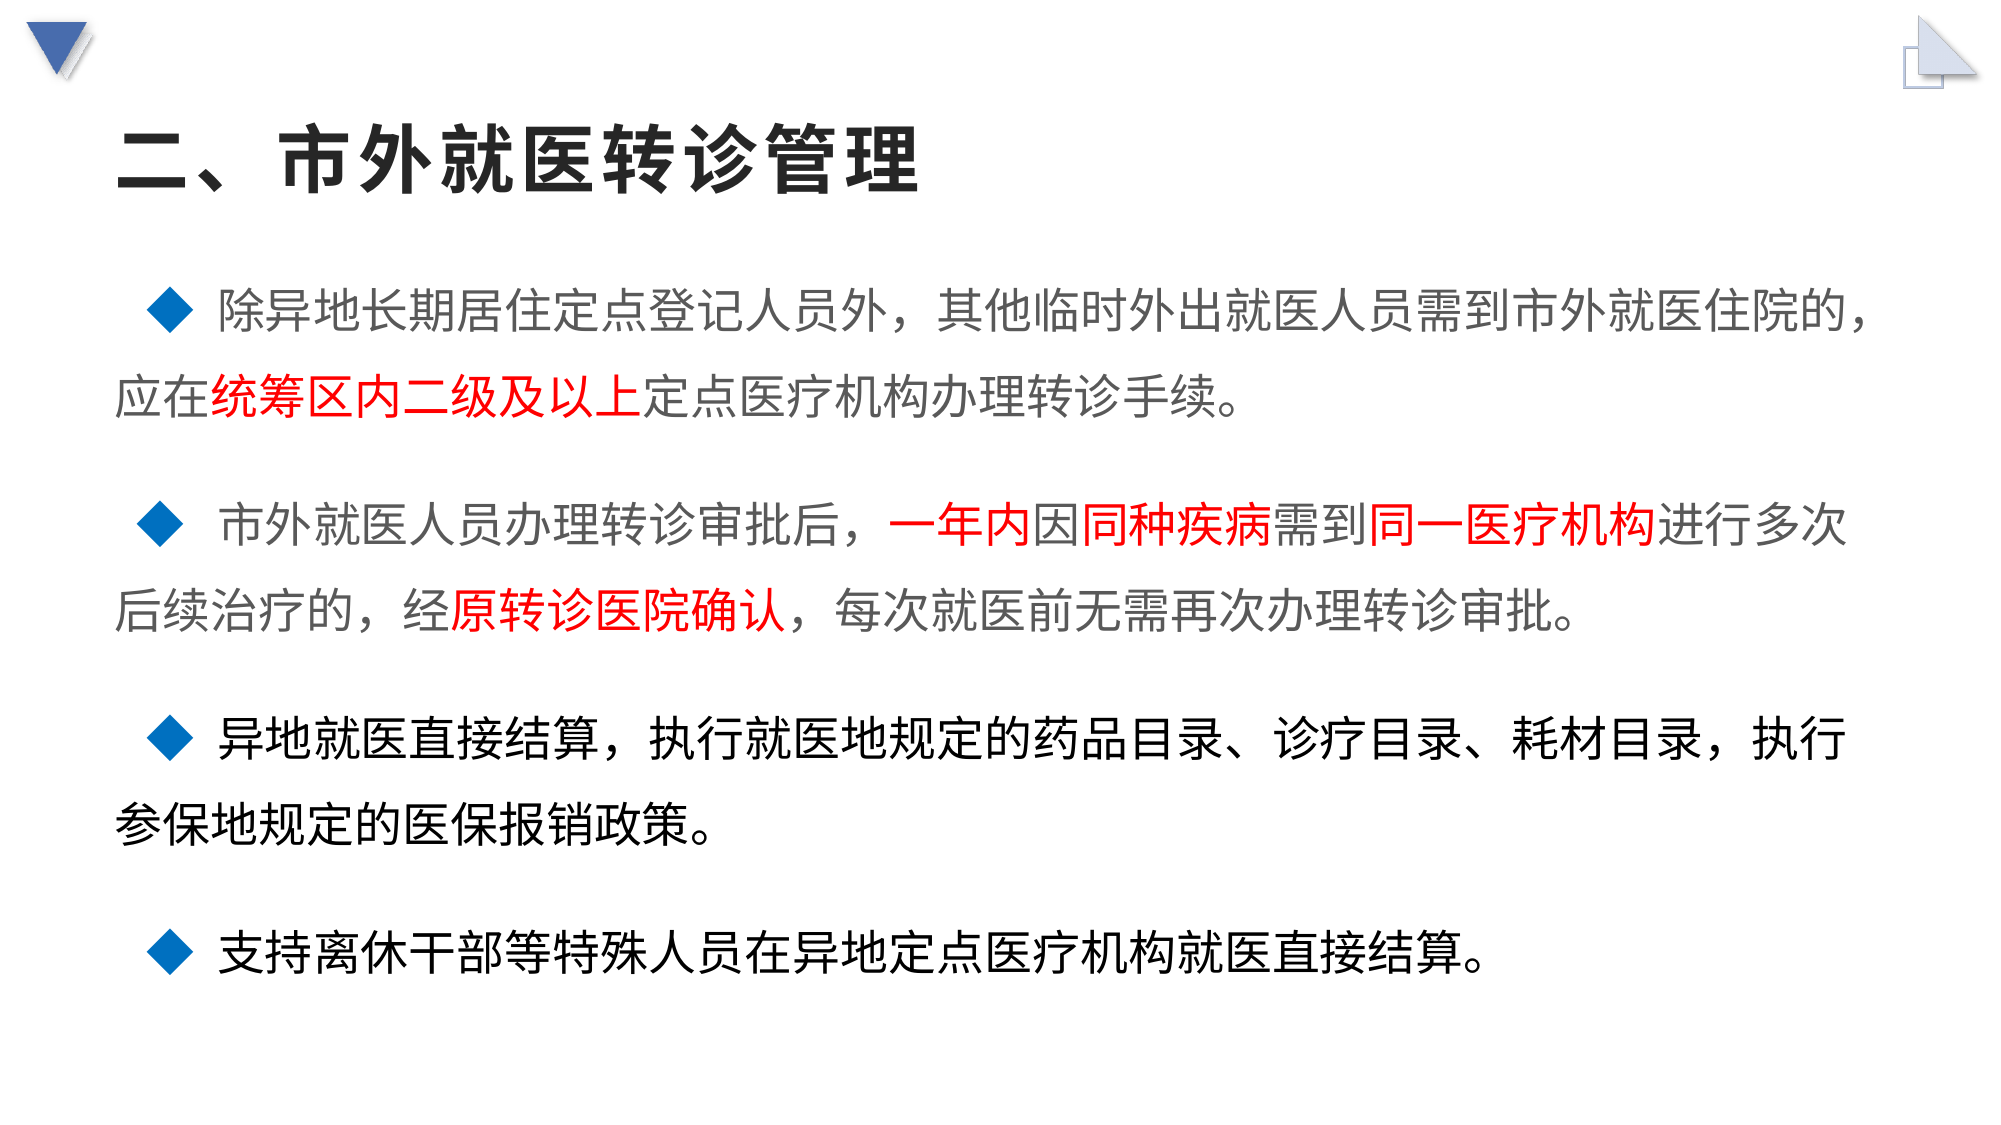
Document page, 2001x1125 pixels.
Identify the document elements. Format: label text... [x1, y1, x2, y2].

picture [0, 0, 119, 103]
text_box ◆ 除异地长期居住定点登记人员外，其他临时外出就医人员需到市外就医住院的，应在统筹区内二级及以上定点医疗机构办理转诊手续。 ◆ 市外就医人员办理转诊审批后，一年内因同种疾病需到同一医疗机构进行多次后续治疗的，经原转诊医院确认，每次就医前无需再次办理转诊审批。 ◆ 异地就医直接结算，执行就医地规定的药品目录、诊疗目录、耗材目录，执行参保地规定的医保报销政策。 ◆ 支持离休干部等特殊人员在异地定点医疗机构就医直接结算。 [99, 244, 1900, 1025]
picture [1881, 0, 2000, 103]
text_box 二、市外就医转诊管理 [99, 99, 1900, 216]
